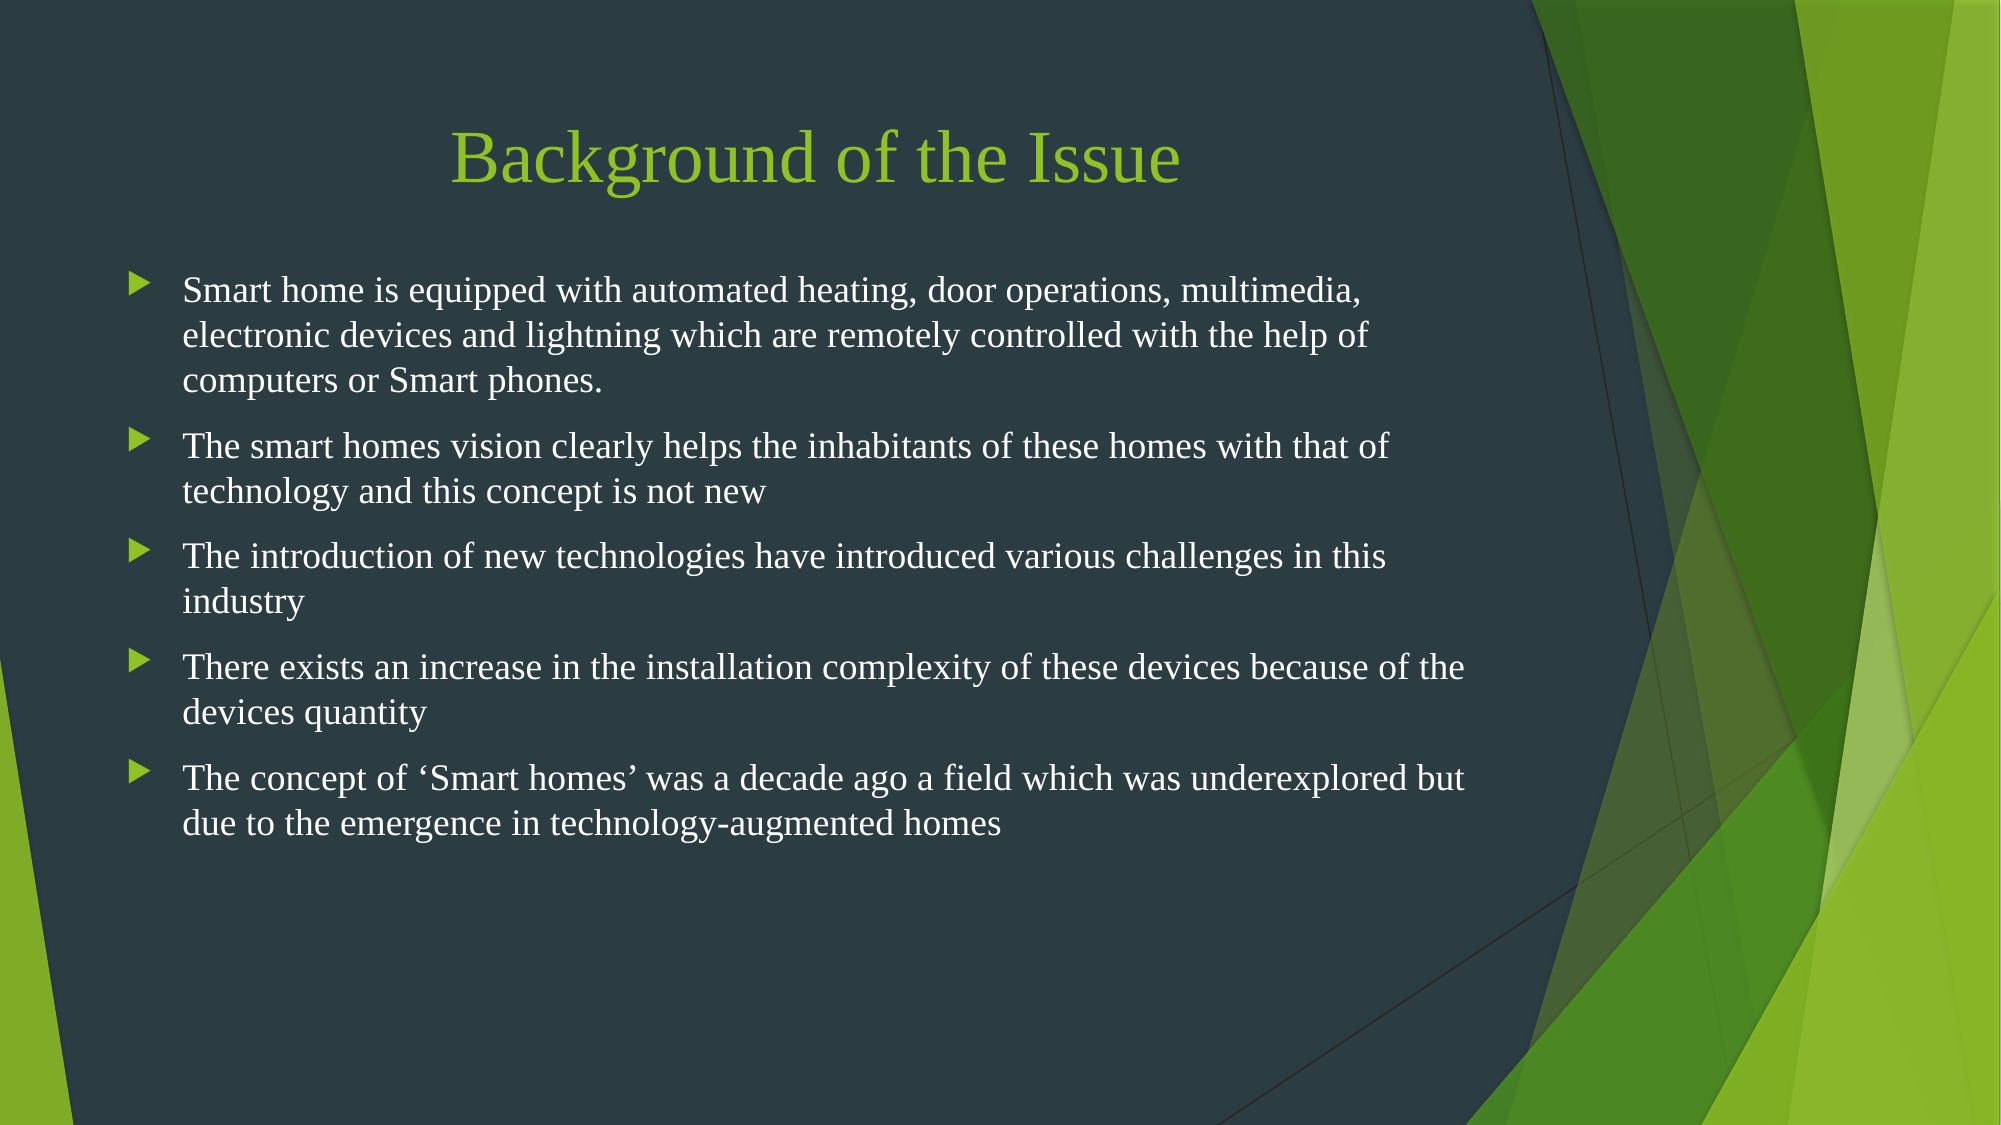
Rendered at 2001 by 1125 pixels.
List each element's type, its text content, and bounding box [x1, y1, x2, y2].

list Smart home is equipped with automated heating, door operations, multimedia, electronic devices and lightning which are remotely controlled with the help of computers or Smart phones. The smart homes vision clearly helps the inhabitants of these homes with that of technology and this concept is not new The introduction of new technologies have introduced various challenges in this industry There exists an increase in the installation complexity of these devices because of the devices quantity The concept of ‘Smart homes’ was a decade ago a field which was underexplored but due to the emergence in technology-augmented homes [111, 257, 1522, 1078]
title Background of the Issue [111, 99, 1522, 257]
